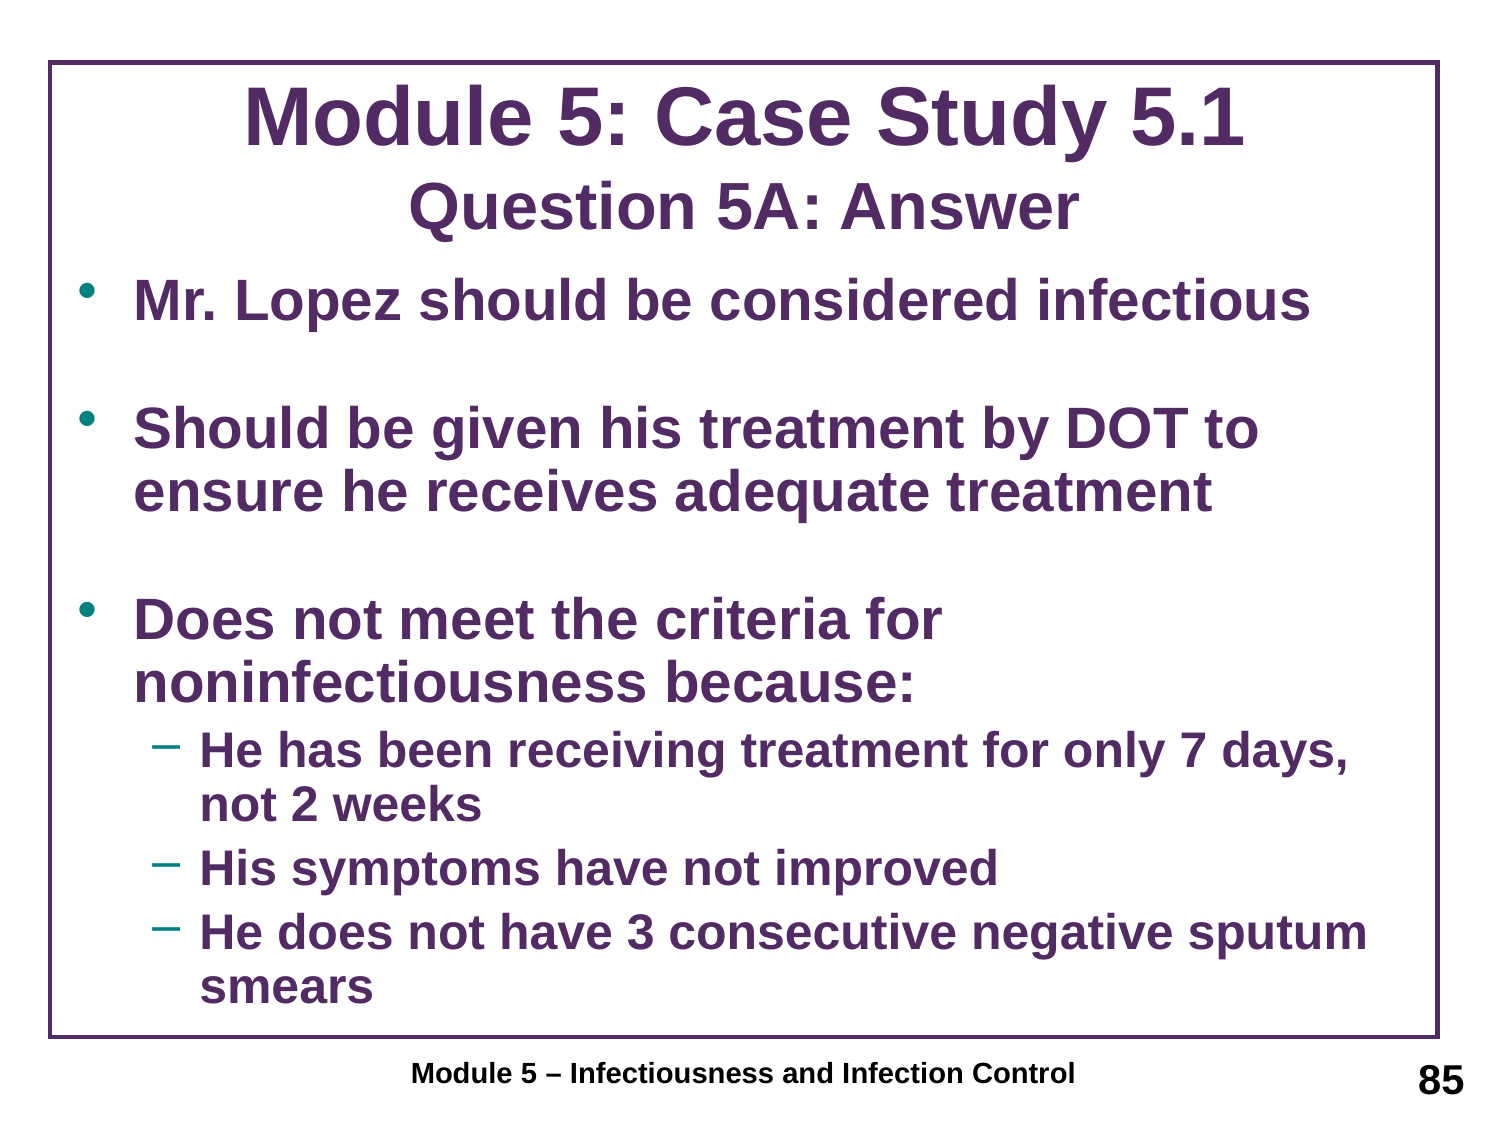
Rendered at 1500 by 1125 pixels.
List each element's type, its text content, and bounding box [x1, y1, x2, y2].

slide_number 85 [1129, 1045, 1480, 1124]
footer Module 5 – Infectiousness and Infection Control [262, 1046, 1226, 1125]
text_box [50, 62, 1438, 1038]
